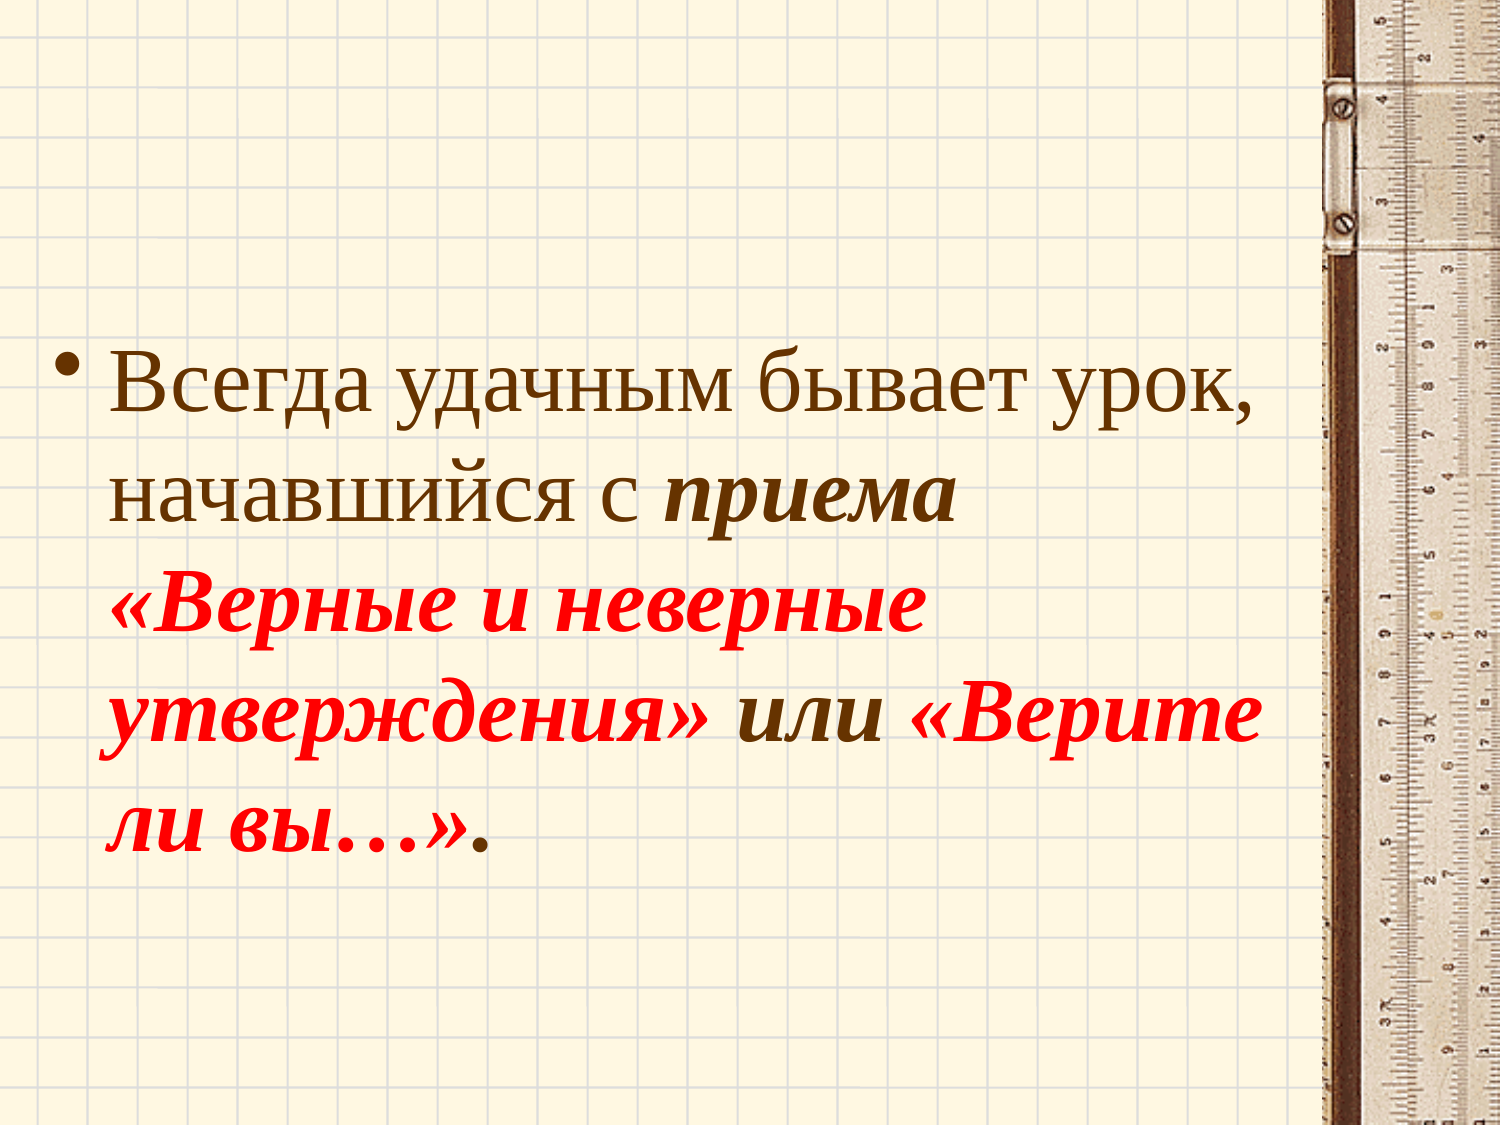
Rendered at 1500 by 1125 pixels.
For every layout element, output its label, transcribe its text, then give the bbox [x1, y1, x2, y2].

picture [1322, 0, 1500, 1125]
list Всегда удачным бывает урок, начавшийся с приема «Верные и неверные утверждения» или «Верите ли вы…». [37, 312, 1313, 988]
